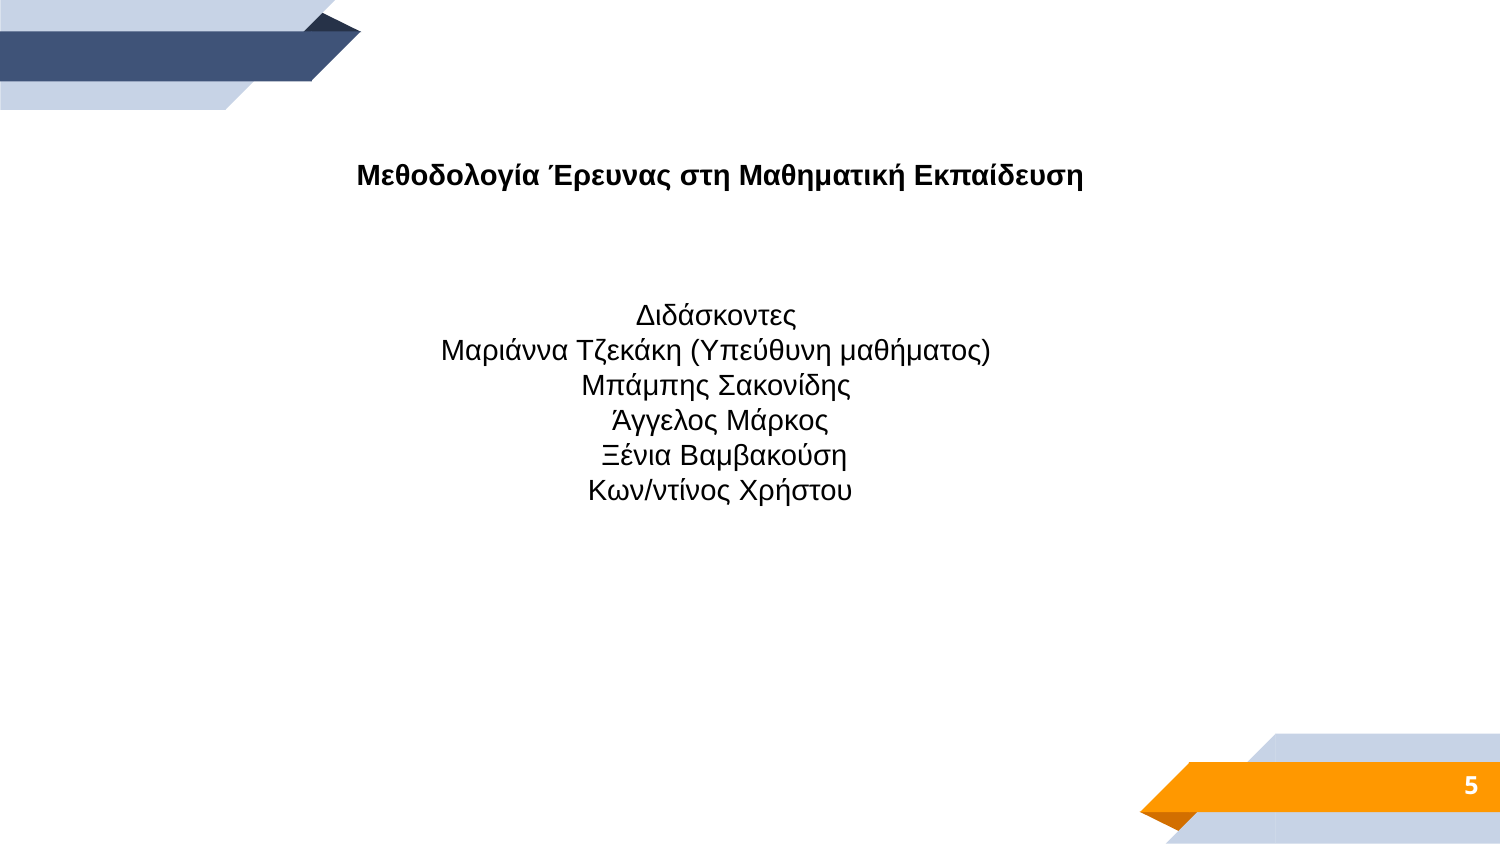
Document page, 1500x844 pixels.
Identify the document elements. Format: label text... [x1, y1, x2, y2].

slide_number 5 [1249, 760, 1494, 813]
subtitle [17, 55, 1447, 398]
text_box Μεθοδολογία Έρευνας στη Μαθηματική Εκπαίδευση Διδάσκοντες Μαριάννα Τζεκάκη (Υπεύθυνη μαθήματος) Μπάμπης Σακονίδης Άγγελος Μάρκος Ξένια Βαμβακούση Κων/ντίνος Χρήστου [76, 149, 1365, 514]
